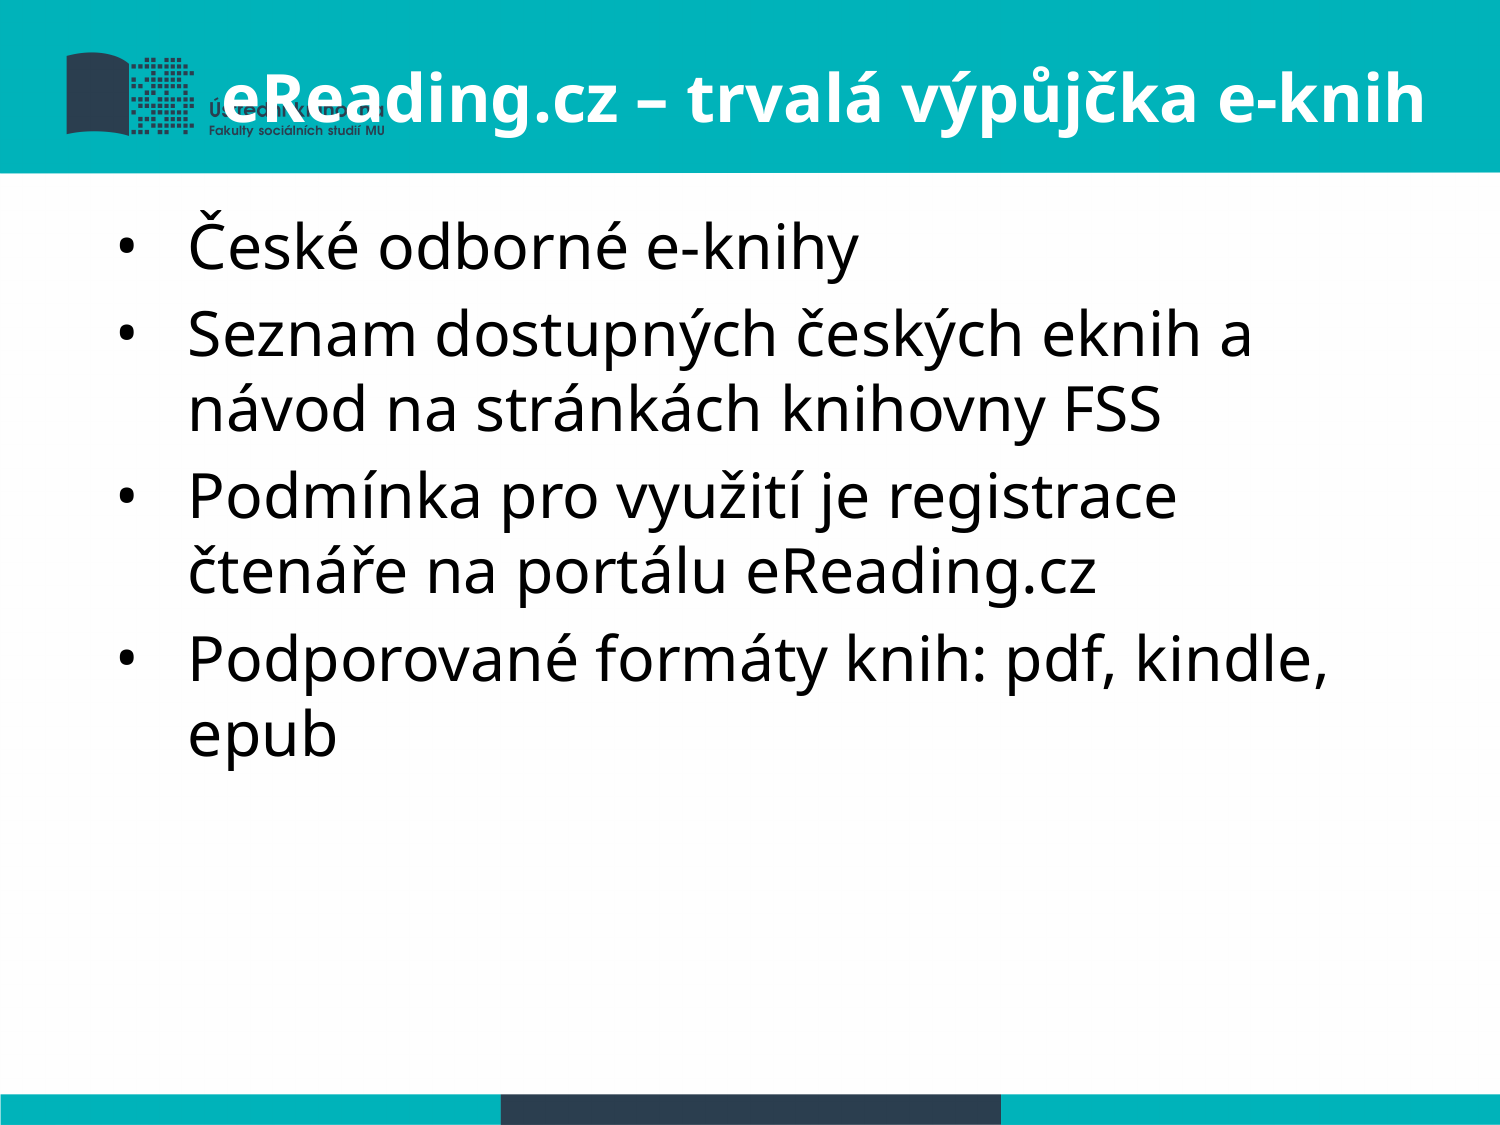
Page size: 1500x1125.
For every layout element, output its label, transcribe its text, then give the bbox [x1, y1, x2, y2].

text_box České odborné e-knihy Seznam dostupných českých eknih a návod na stránkách knihovny FSS Podmínka pro využití je registrace čtenáře na portálu eReading.cz Podporované formáty knih: pdf, kindle, epub [100, 199, 1353, 1062]
text_box eReading.cz – trvalá výpůjčka e-knih [206, 54, 1483, 138]
picture [0, 0, 1500, 1125]
